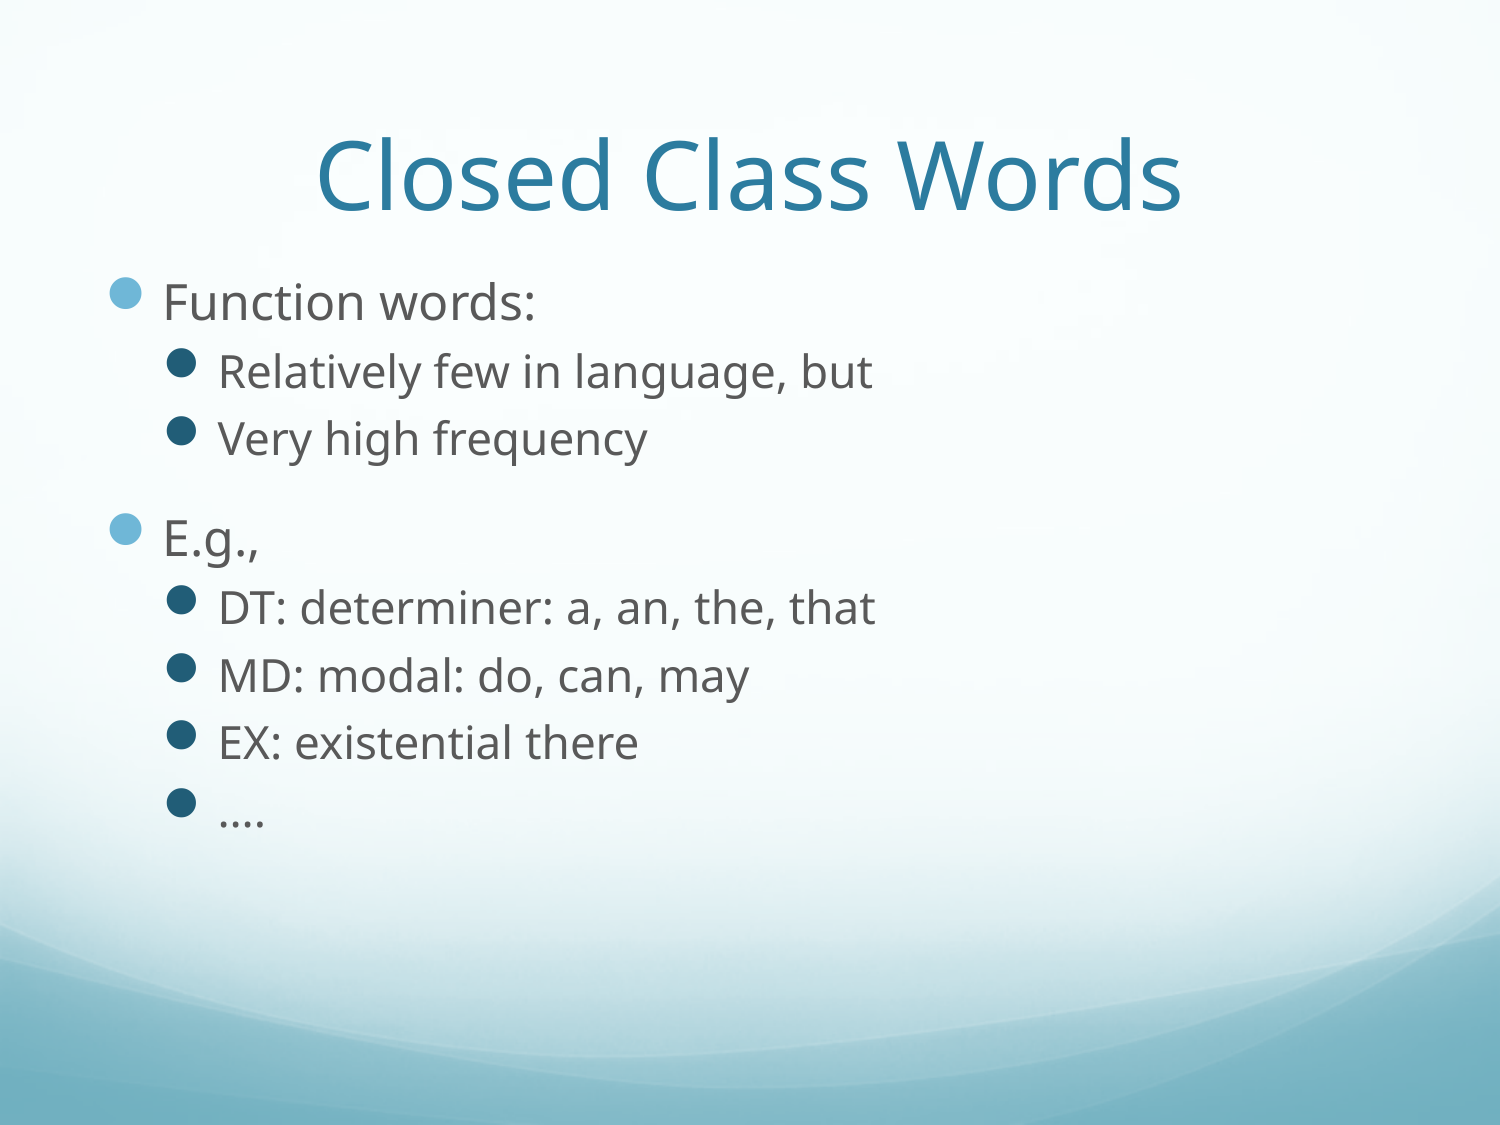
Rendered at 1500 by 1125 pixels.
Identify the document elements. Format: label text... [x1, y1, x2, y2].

list Function words: Relatively few in language, but Very high frequency E.g., DT: determiner: a, an, the, that MD: modal: do, can, may EX: existential there …. [90, 262, 1410, 975]
title Closed Class Words [90, 17, 1410, 237]
